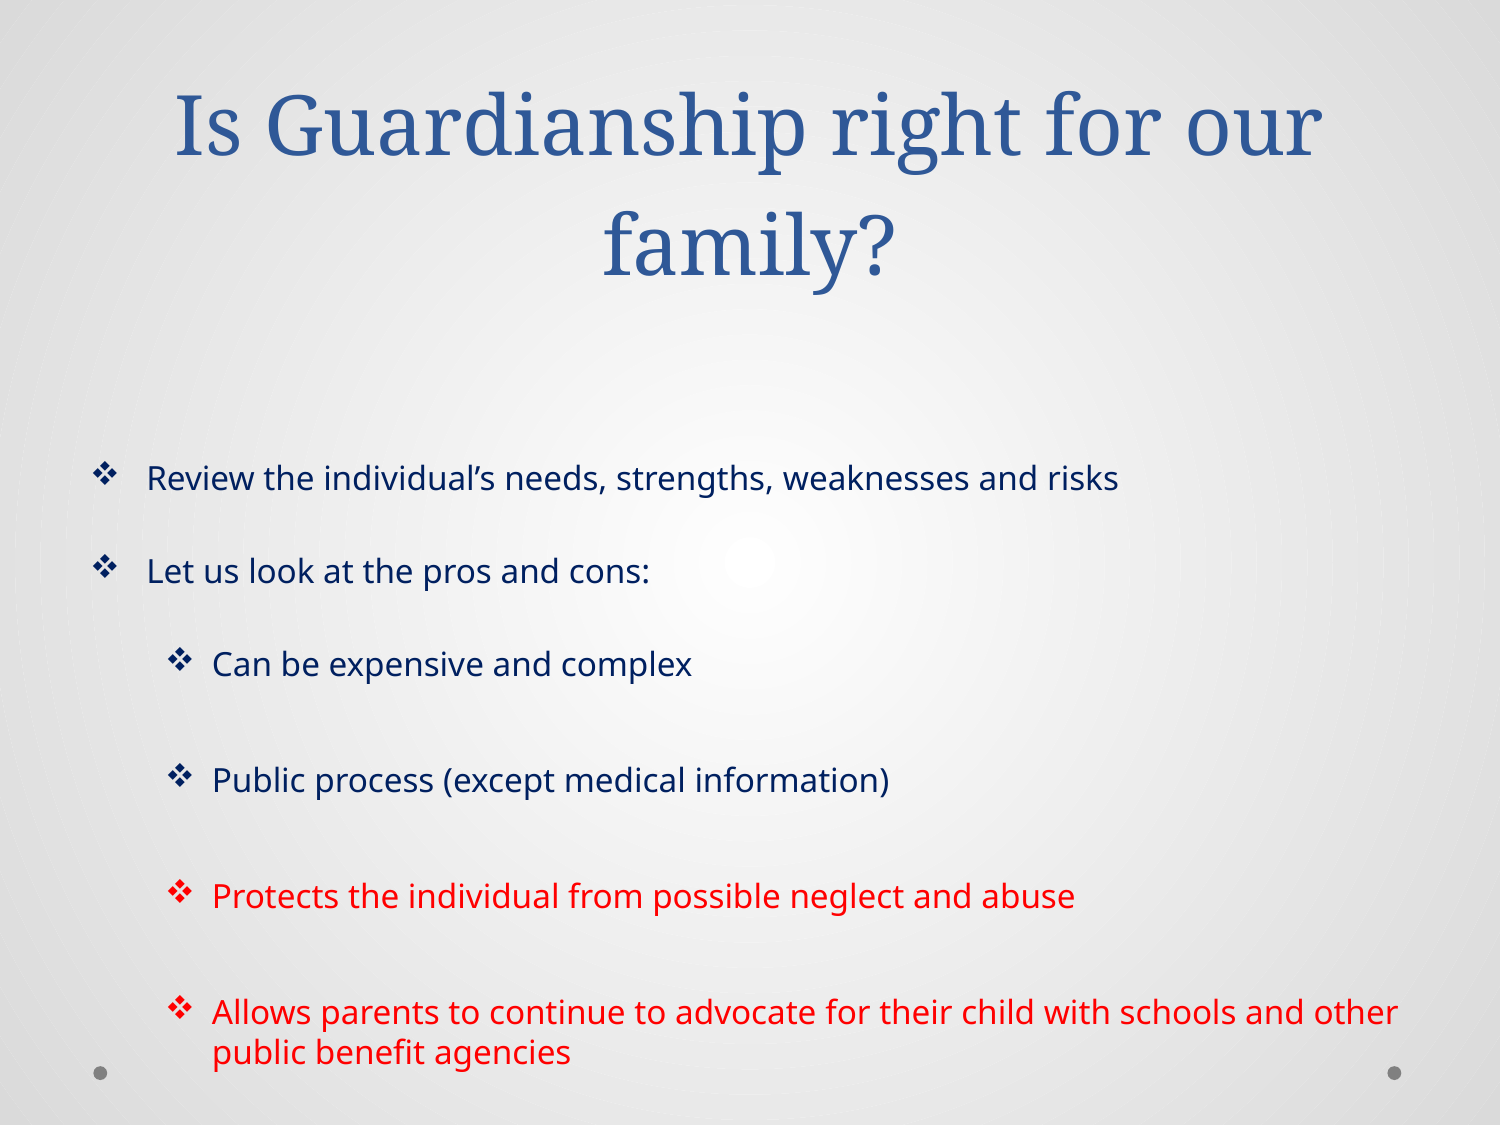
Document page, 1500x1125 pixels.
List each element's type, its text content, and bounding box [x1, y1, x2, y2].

list Review the individual’s needs, strengths, weaknesses and risks Let us look at the pros and cons: Can be expensive and complex Public process (except medical information) Protects the individual from possible neglect and abuse Allows parents to continue to advocate for their child with schools and other public benefit agencies [75, 450, 1425, 1103]
title Is Guardianship right for our family? [50, 50, 1450, 300]
